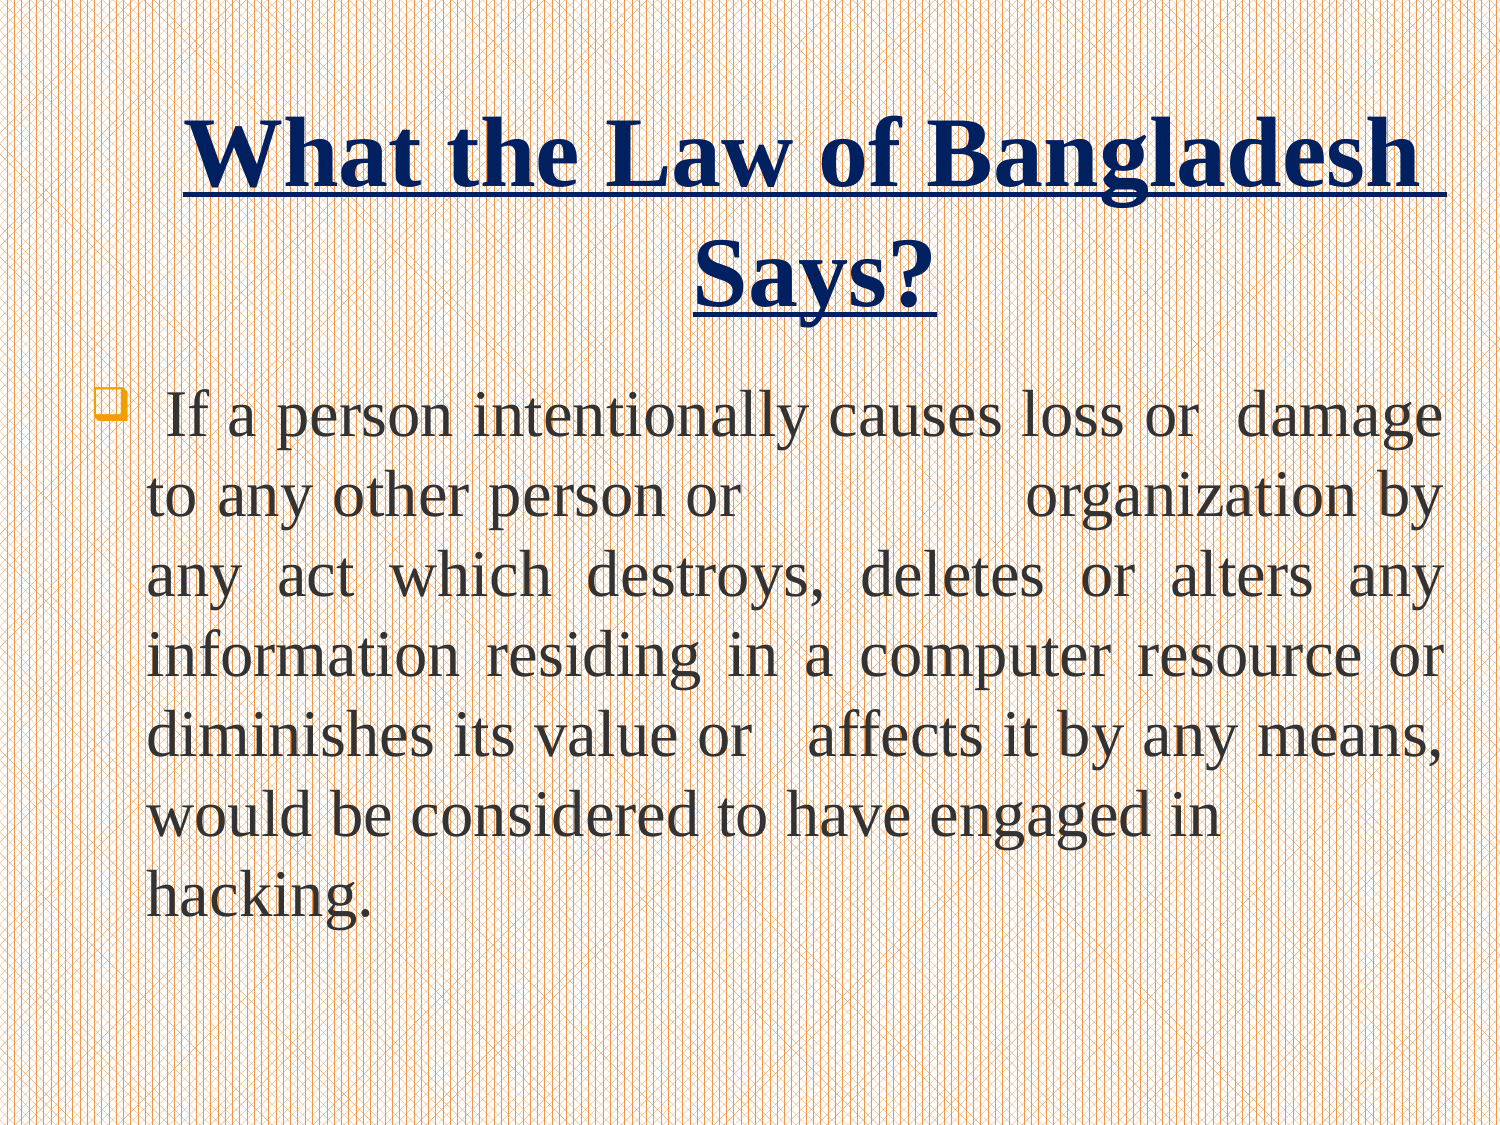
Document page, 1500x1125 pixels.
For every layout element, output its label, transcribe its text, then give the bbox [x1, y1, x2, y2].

list If a person intentionally causes loss or damage to any other person or organization by any act which destroys, deletes or alters any information residing in a computer resource or diminishes its value or affects it by any means, would be considered to have engaged in hacking. [74, 362, 1463, 1001]
title What the Law of Bangladesh Says? [133, 112, 1497, 301]
